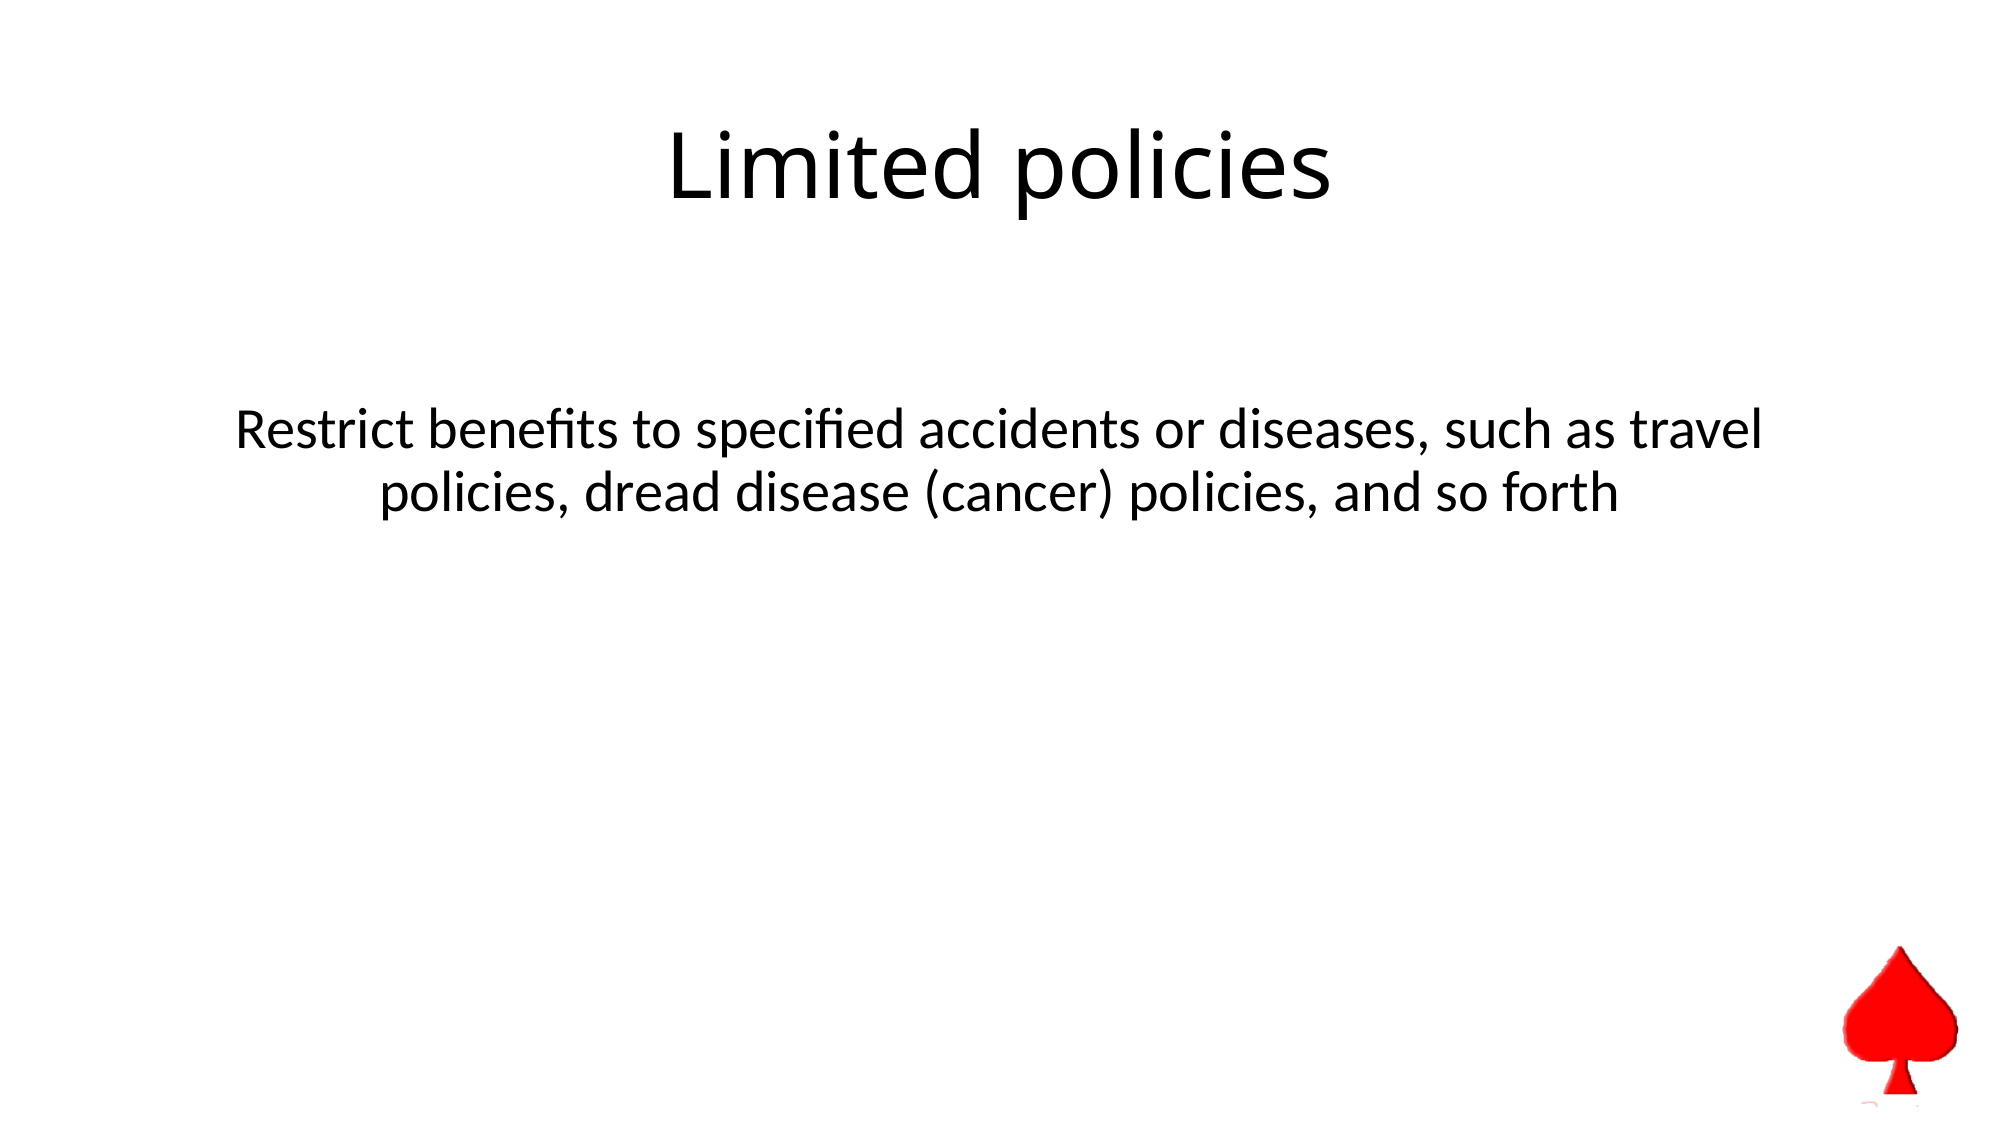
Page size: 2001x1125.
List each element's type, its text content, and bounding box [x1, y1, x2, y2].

picture [1824, 933, 1992, 1125]
title Limited policies [137, 59, 1863, 278]
list Restrict benefits to specified accidents or diseases, such as travel policies, dread disease (cancer) policies, and so forth [137, 299, 1863, 1014]
